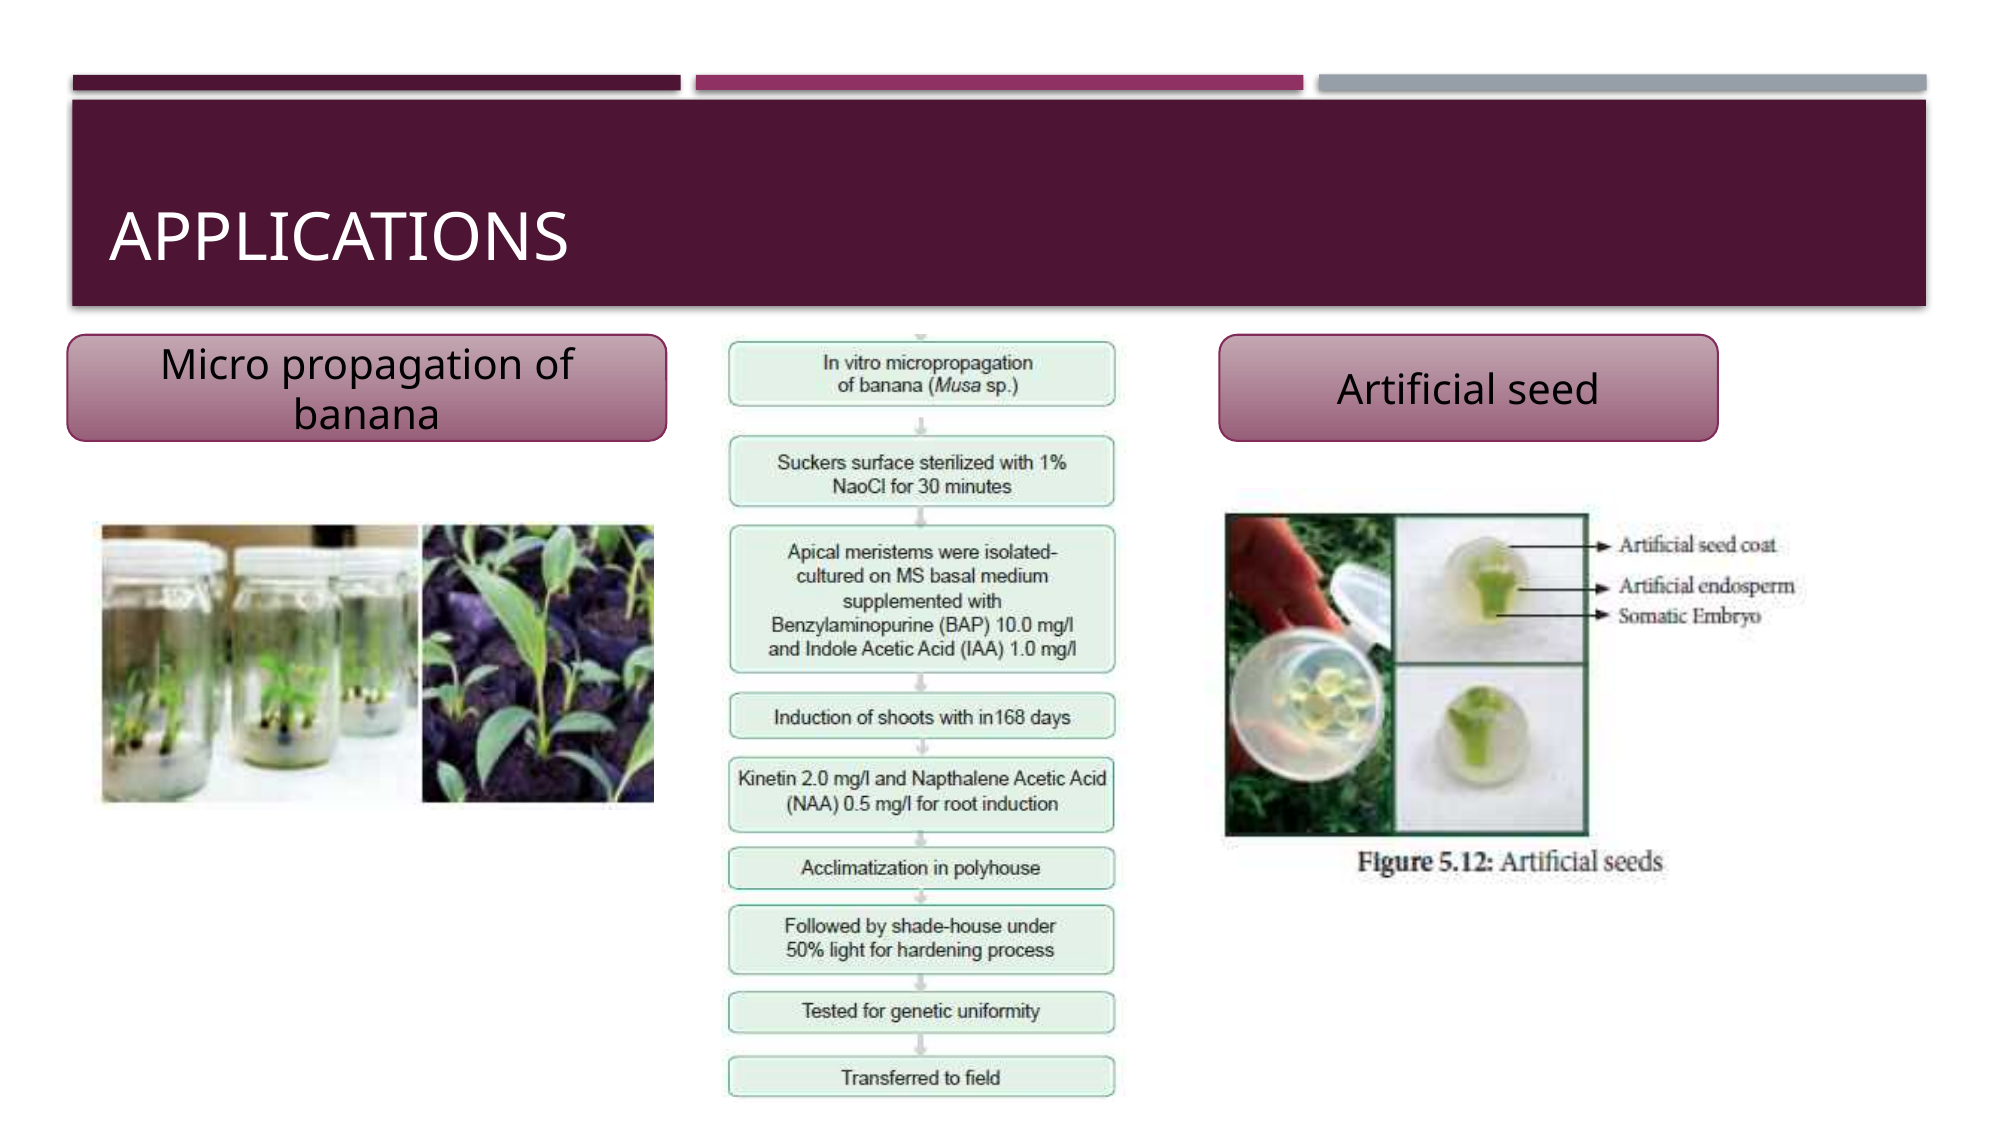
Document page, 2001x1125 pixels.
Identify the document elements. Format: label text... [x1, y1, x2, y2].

picture [1203, 487, 1818, 889]
picture [92, 521, 655, 811]
text_box Micro propagation of banana [66, 333, 668, 442]
picture [720, 334, 1129, 1104]
title applications [94, 119, 1904, 282]
text_box Artificial seed [1218, 333, 1719, 442]
